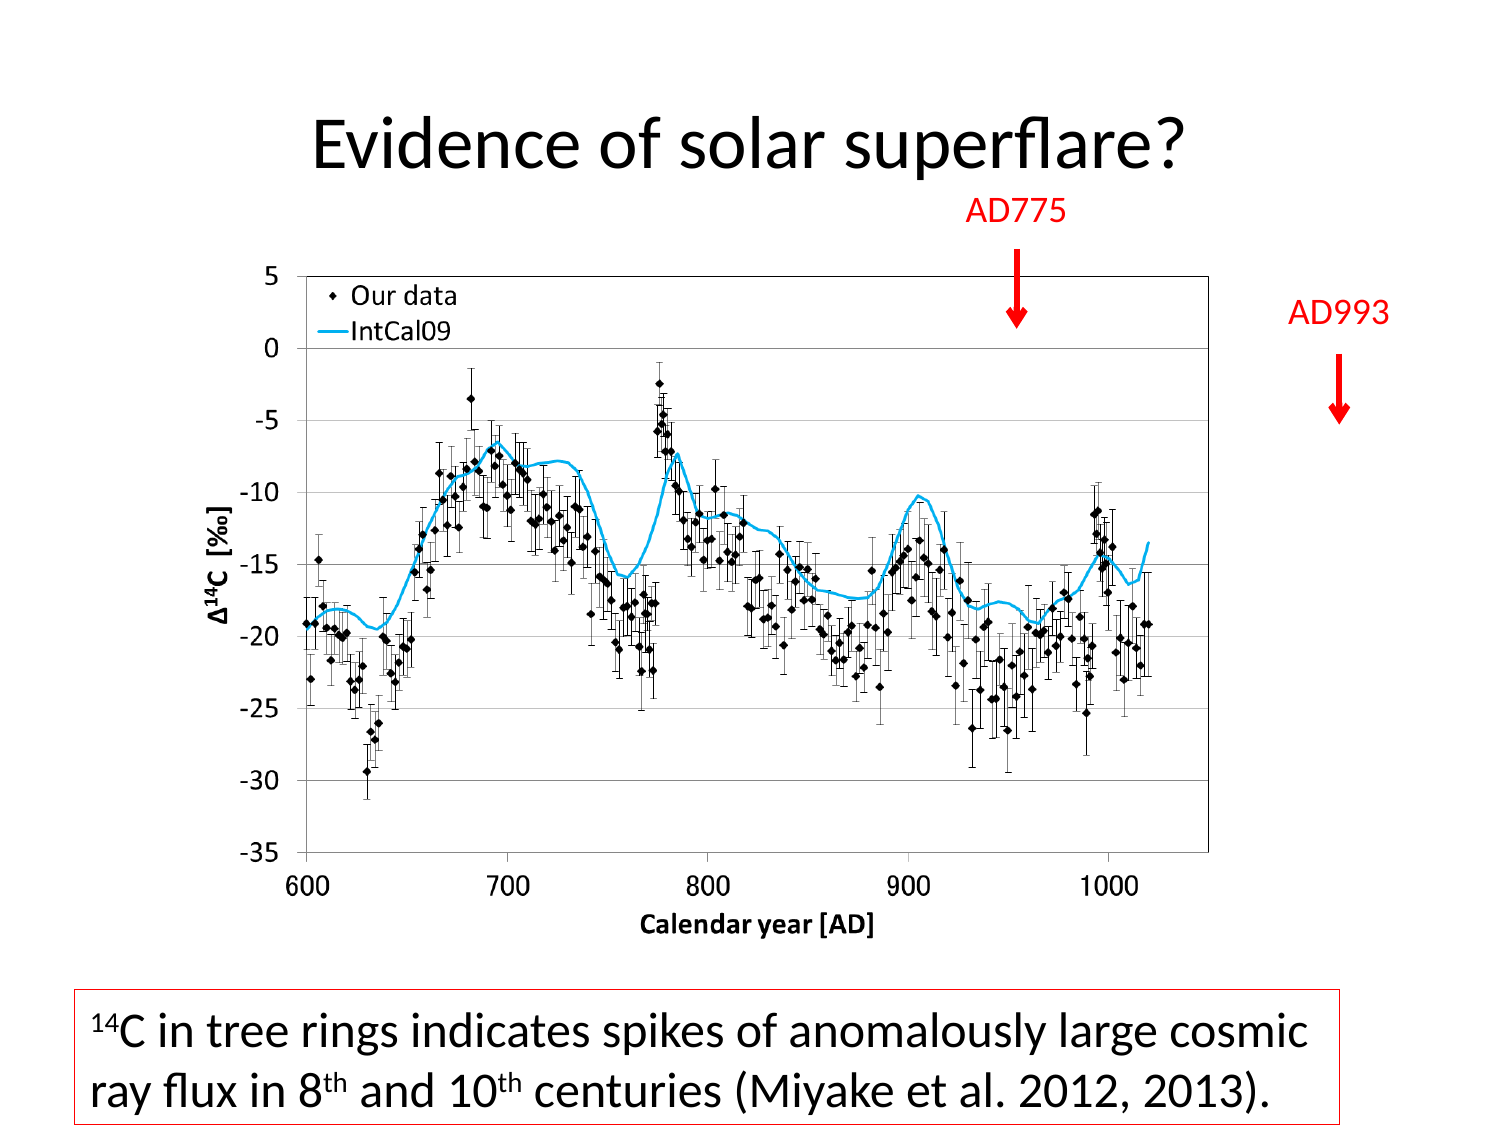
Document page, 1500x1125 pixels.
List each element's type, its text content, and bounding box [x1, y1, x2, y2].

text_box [74, 177, 1407, 1125]
title Evidence of solar superflare? [75, 45, 1425, 233]
